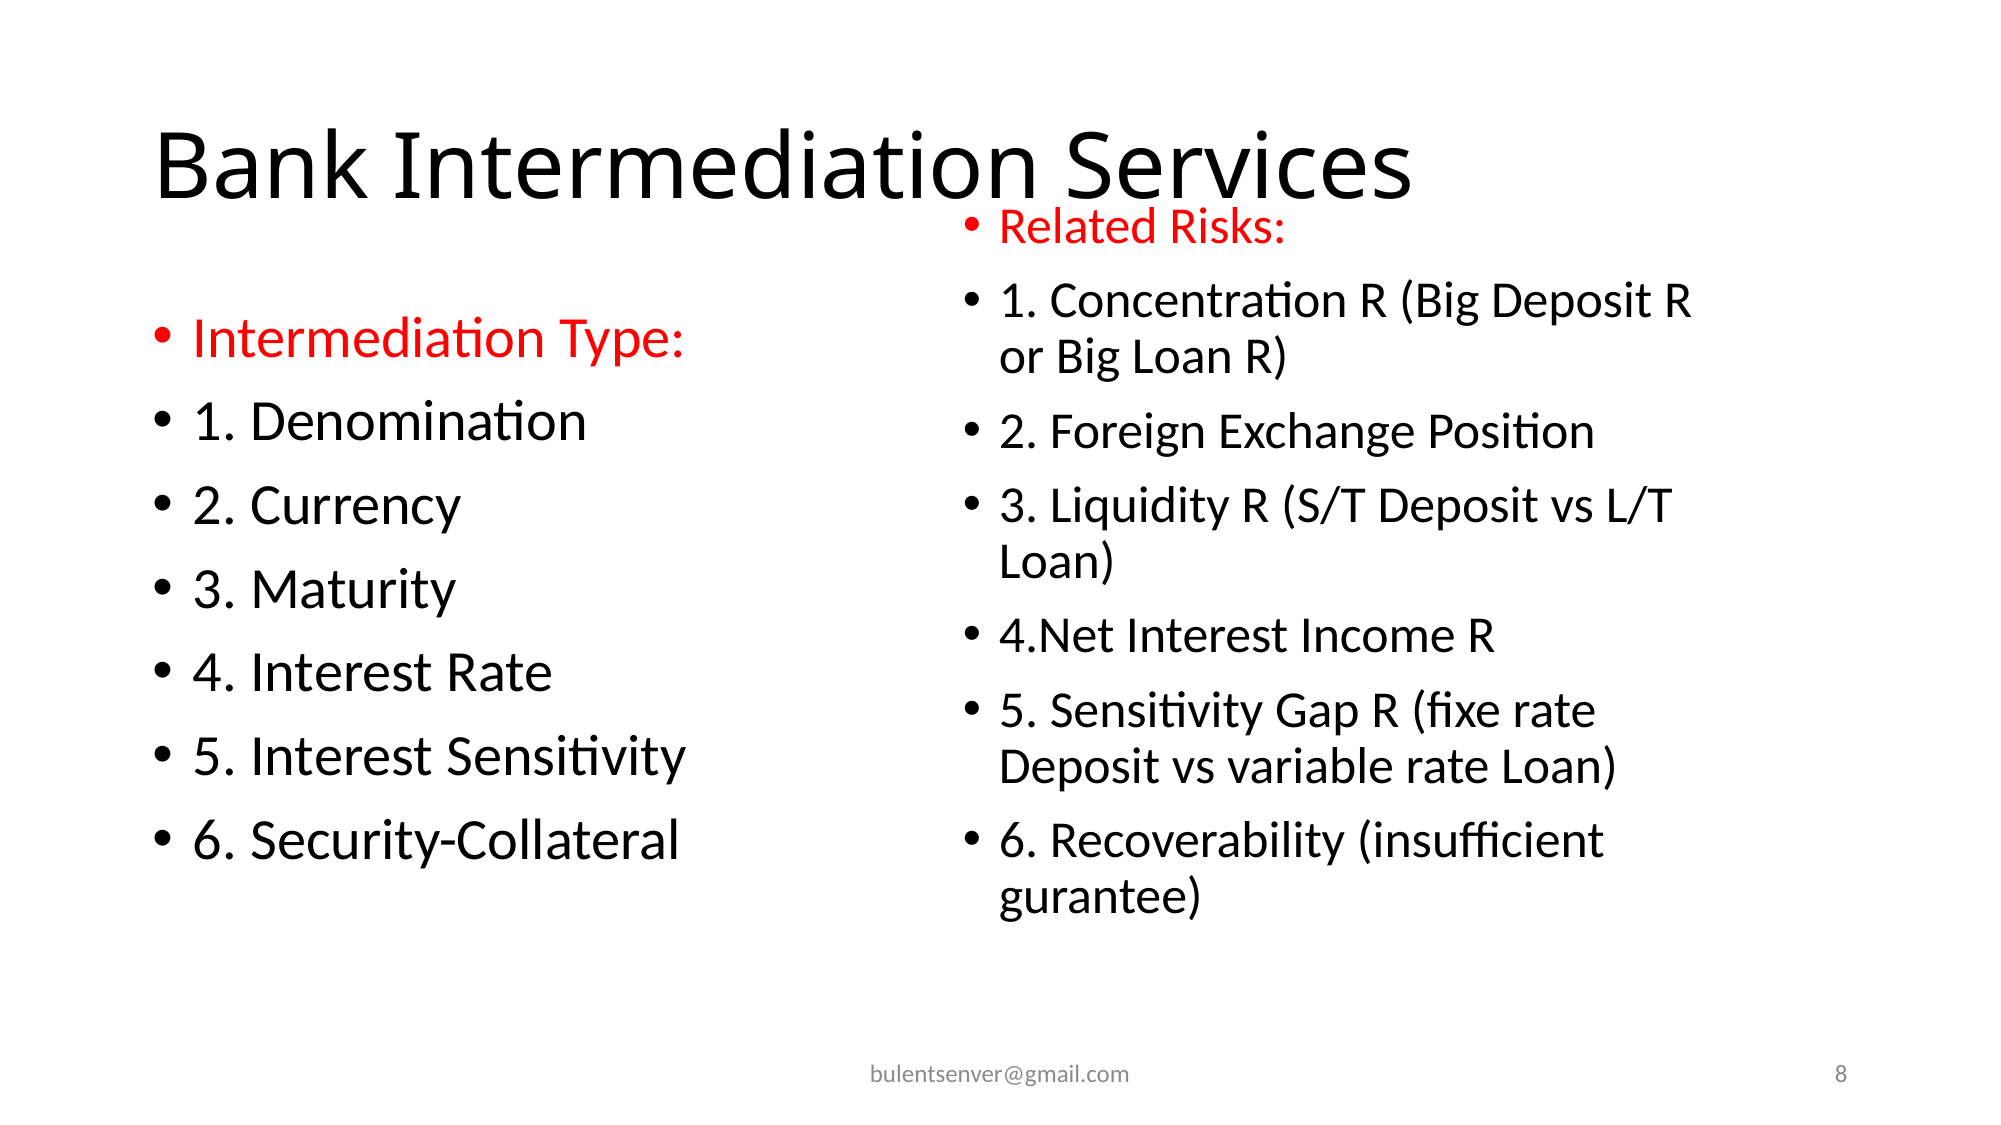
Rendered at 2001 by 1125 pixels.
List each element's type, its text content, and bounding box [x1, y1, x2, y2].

list Related Risks: 1. Concentration R (Big Deposit R or Big Loan R) 2. Foreign Exchange Position 3. Liquidity R (S/T Deposit vs L/T Loan) 4.Net Interest Income R 5. Sensitivity Gap R (fixe rate Deposit vs variable rate Loan) 6. Recoverability (insufficient gurantee) [948, 191, 1749, 934]
footer bulentsenver@gmail.com [662, 1042, 1338, 1103]
title Bank Intermediation Services [137, 59, 1863, 278]
slide_number 8 [1412, 1042, 1863, 1103]
list Intermediation Type: 1. Denomination 2. Currency 3. Maturity 4. Interest Rate 5. Interest Sensitivity 6. Security-Collateral [137, 299, 988, 1014]
